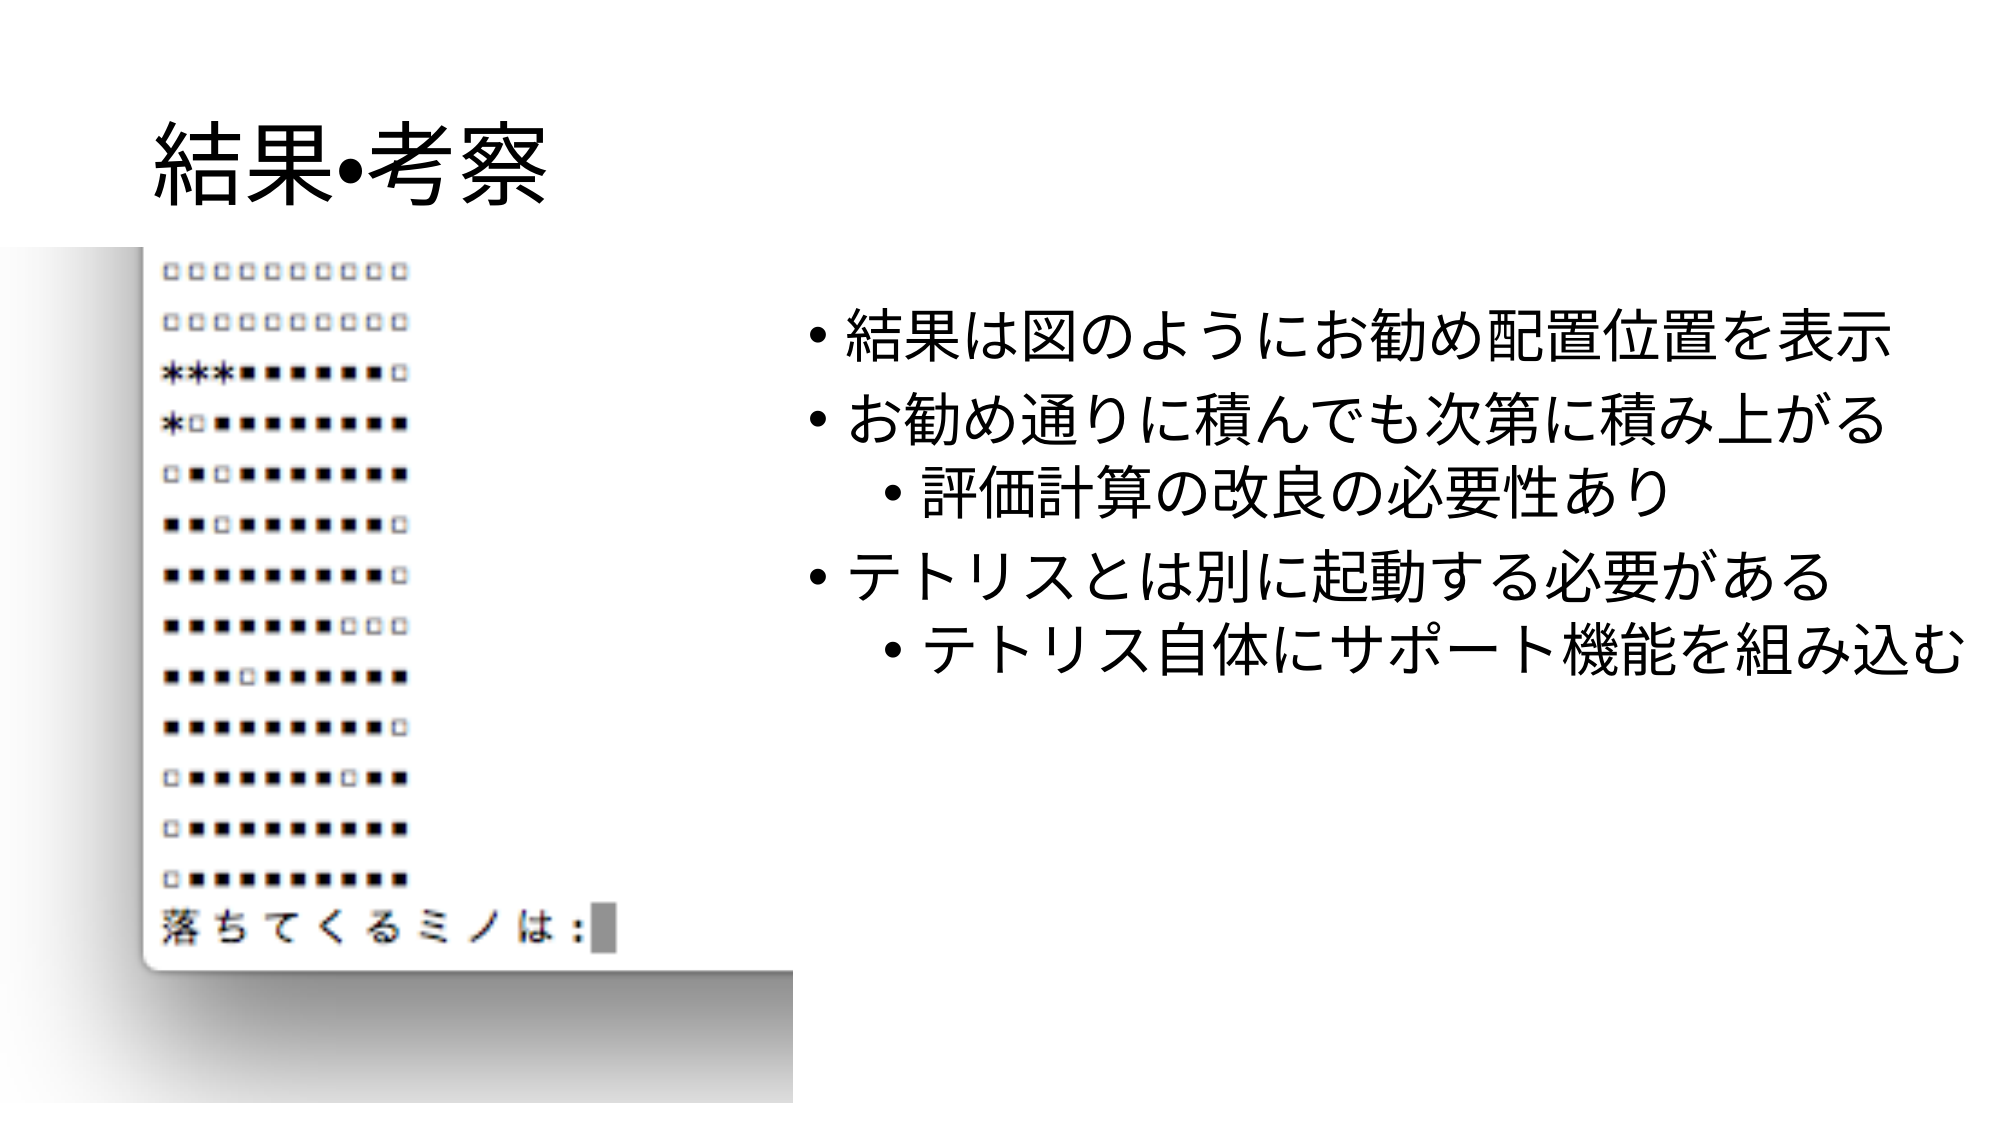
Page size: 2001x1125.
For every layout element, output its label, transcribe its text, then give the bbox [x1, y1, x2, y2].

list 結果は図のようにお勧め配置位置を表示 お勧め通りに積んでも次第に積み上がる 評価計算の改良の必要性あり テトリスとは別に起動する必要がある テトリス自体にサポート機能を組み込む [793, 299, 2000, 772]
picture [0, 247, 793, 1103]
title 結果・考察 [137, 59, 1863, 278]
